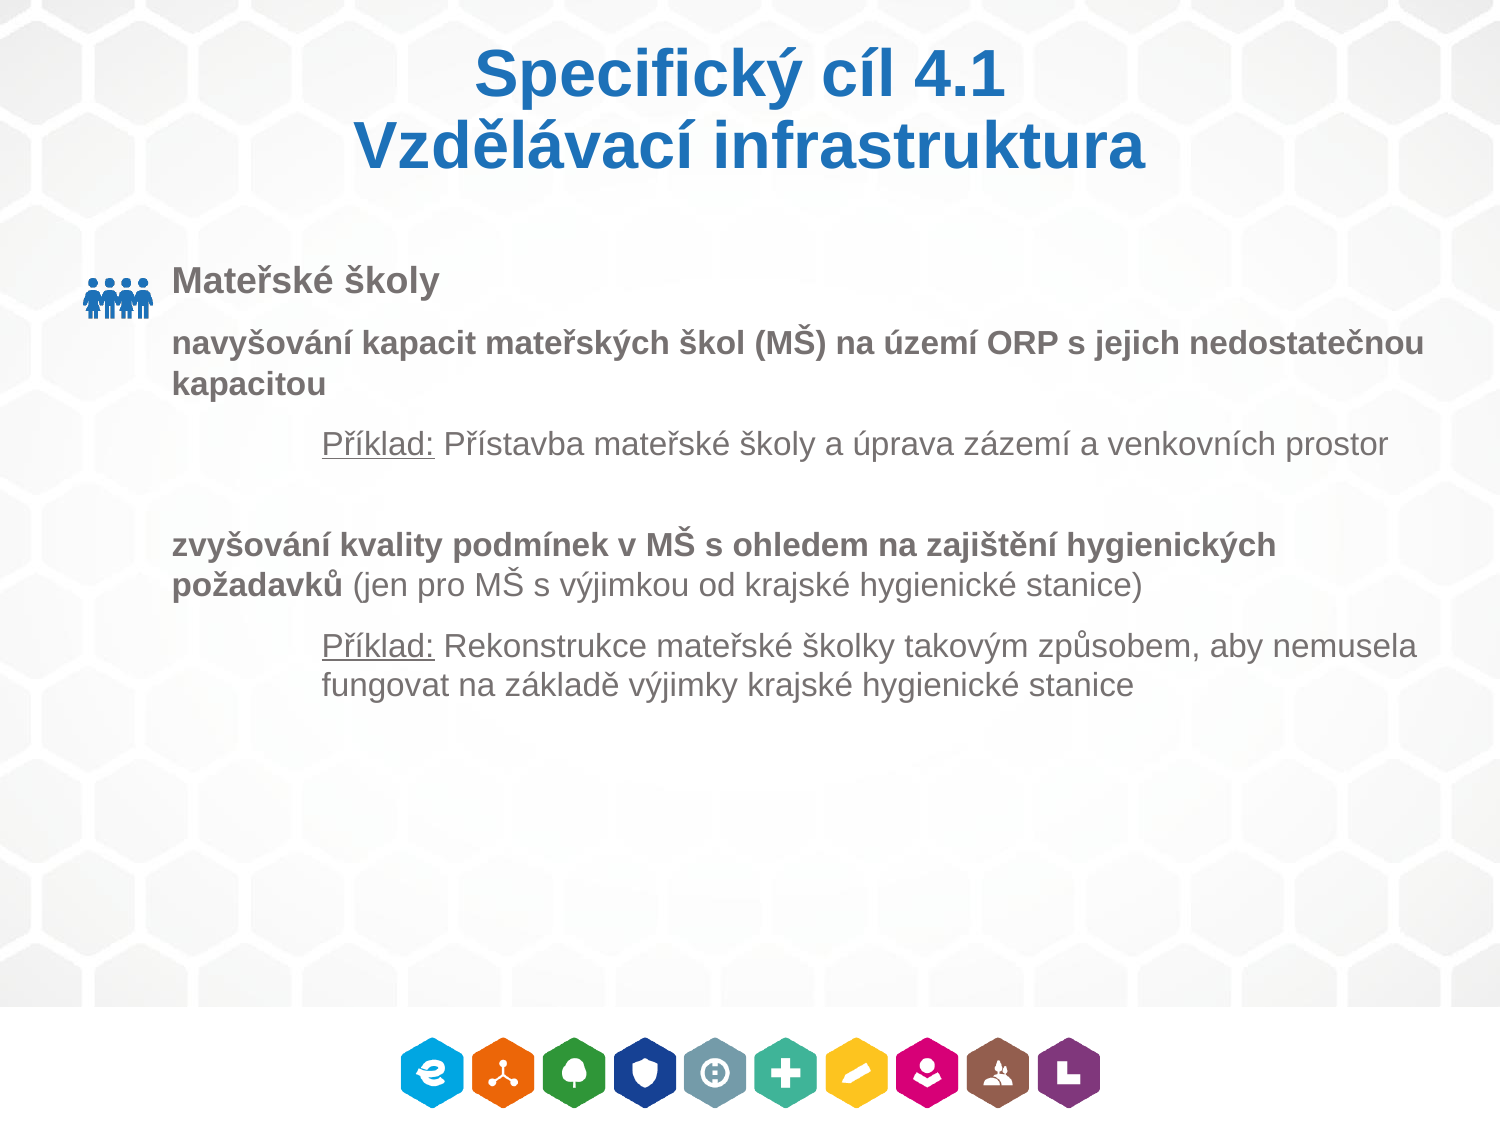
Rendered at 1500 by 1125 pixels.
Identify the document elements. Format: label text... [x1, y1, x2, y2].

title Specifický cíl 4.1 Vzdělávací infrastruktura [103, 64, 1397, 238]
picture [378, 1016, 1122, 1125]
picture [0, 0, 1500, 1007]
list Mateřské školy navyšování kapacit mateřských škol (MŠ) na území ORP s jejich nedostatečnou kapacitou Příklad: Přístavba mateřské školy a úprava zázemí a venkovních prostor zvyšování kvality podmínek v MŠ s ohledem na zajištění hygienických požadavků (jen pro MŠ s výjimkou od krajské hygienické stanice) Příklad: Rekonstrukce mateřské školky takovým způsobem, aby nemusela fungovat na základě výjimky krajské hygienické stanice [156, 248, 1456, 1016]
